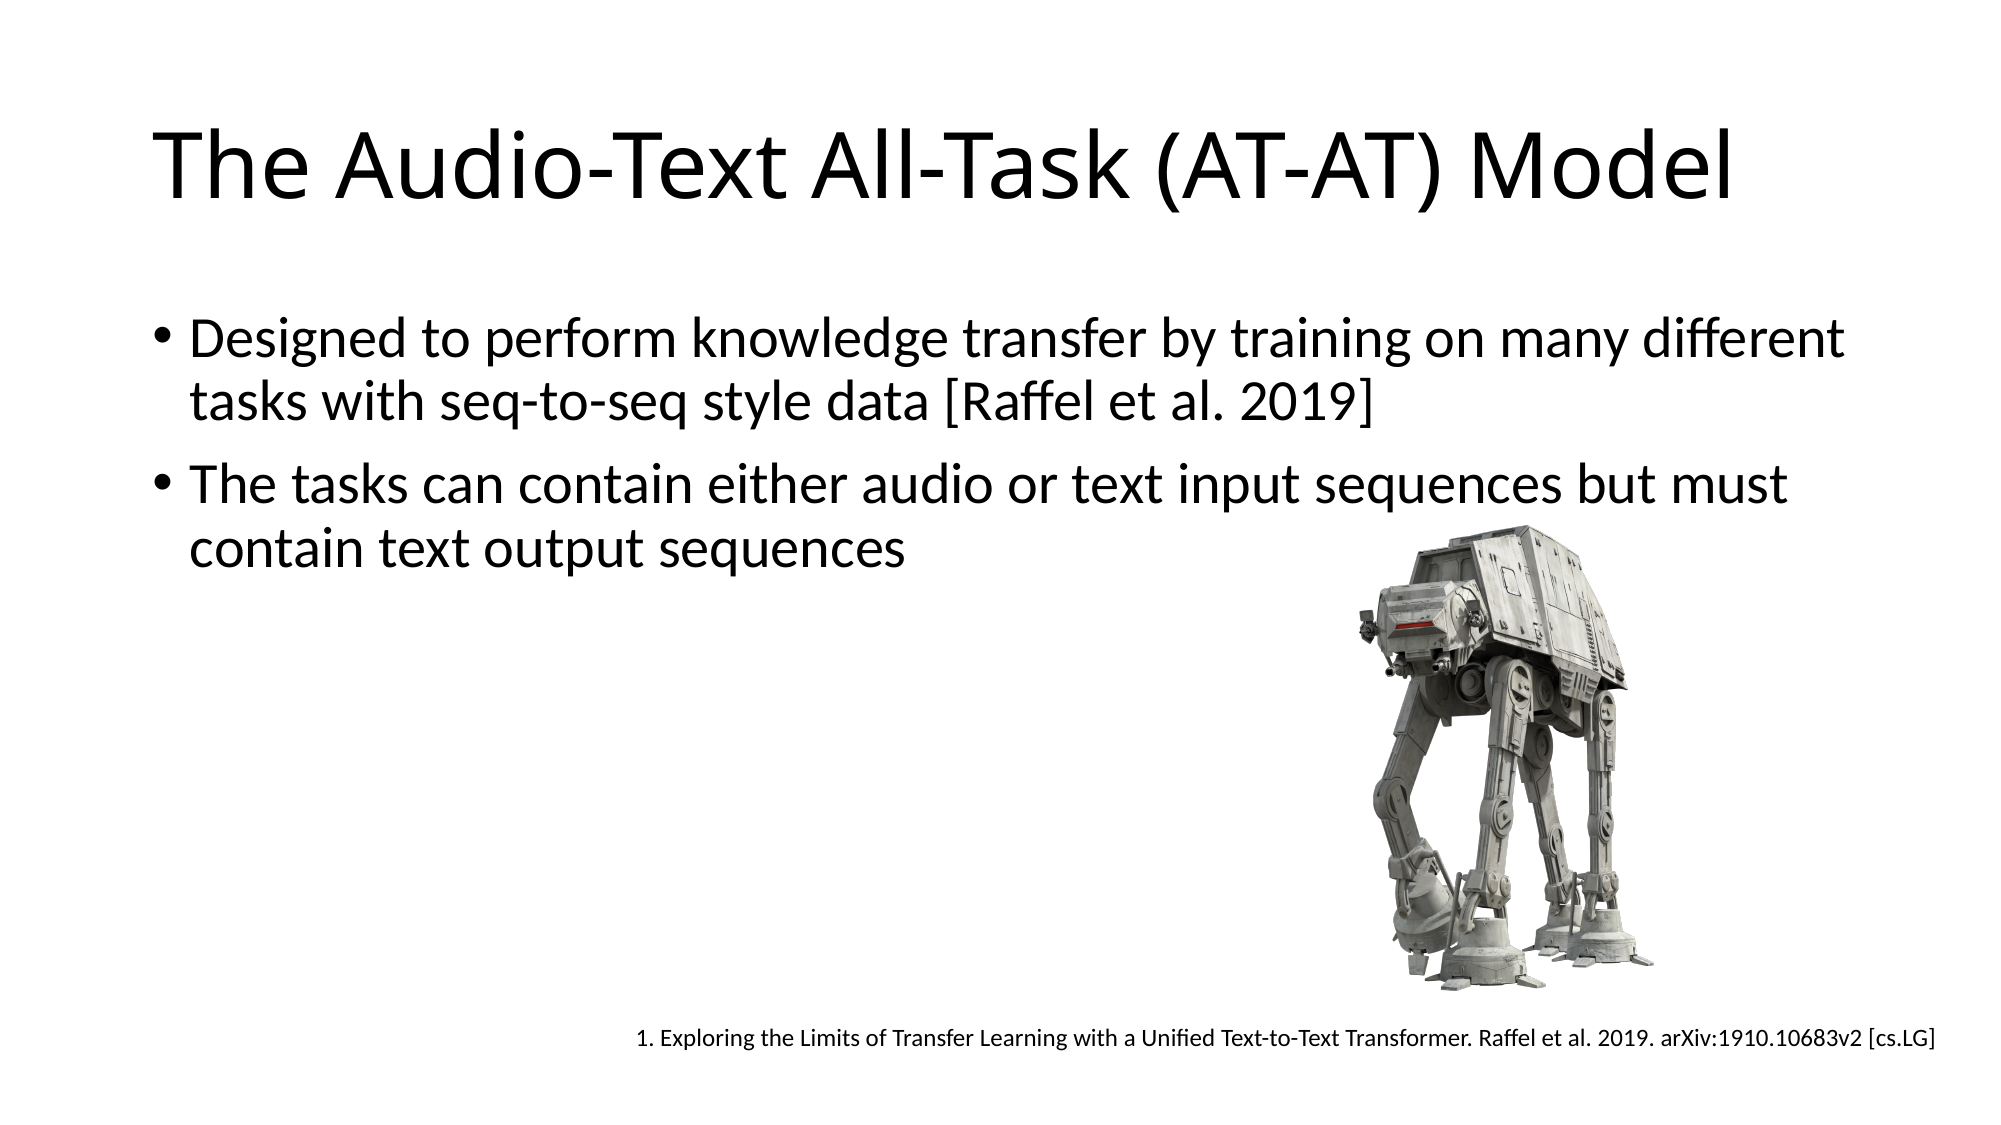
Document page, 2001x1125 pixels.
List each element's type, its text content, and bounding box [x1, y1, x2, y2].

picture [1327, 511, 1668, 1000]
title The Audio-Text All-Task (AT-AT) Model [137, 59, 1863, 278]
list Designed to perform knowledge transfer by training on many different tasks with seq-to-seq style data [Raffel et al. 2019] The tasks can contain either audio or text input sequences but must contain text output sequences [137, 299, 1863, 1014]
text_box 1. Exploring the Limits of Transfer Learning with a Unified Text-to-Text Transformer. Raffel et al. 2019. arXiv:1910.10683v2 [cs.LG] [620, 1013, 1954, 1059]
